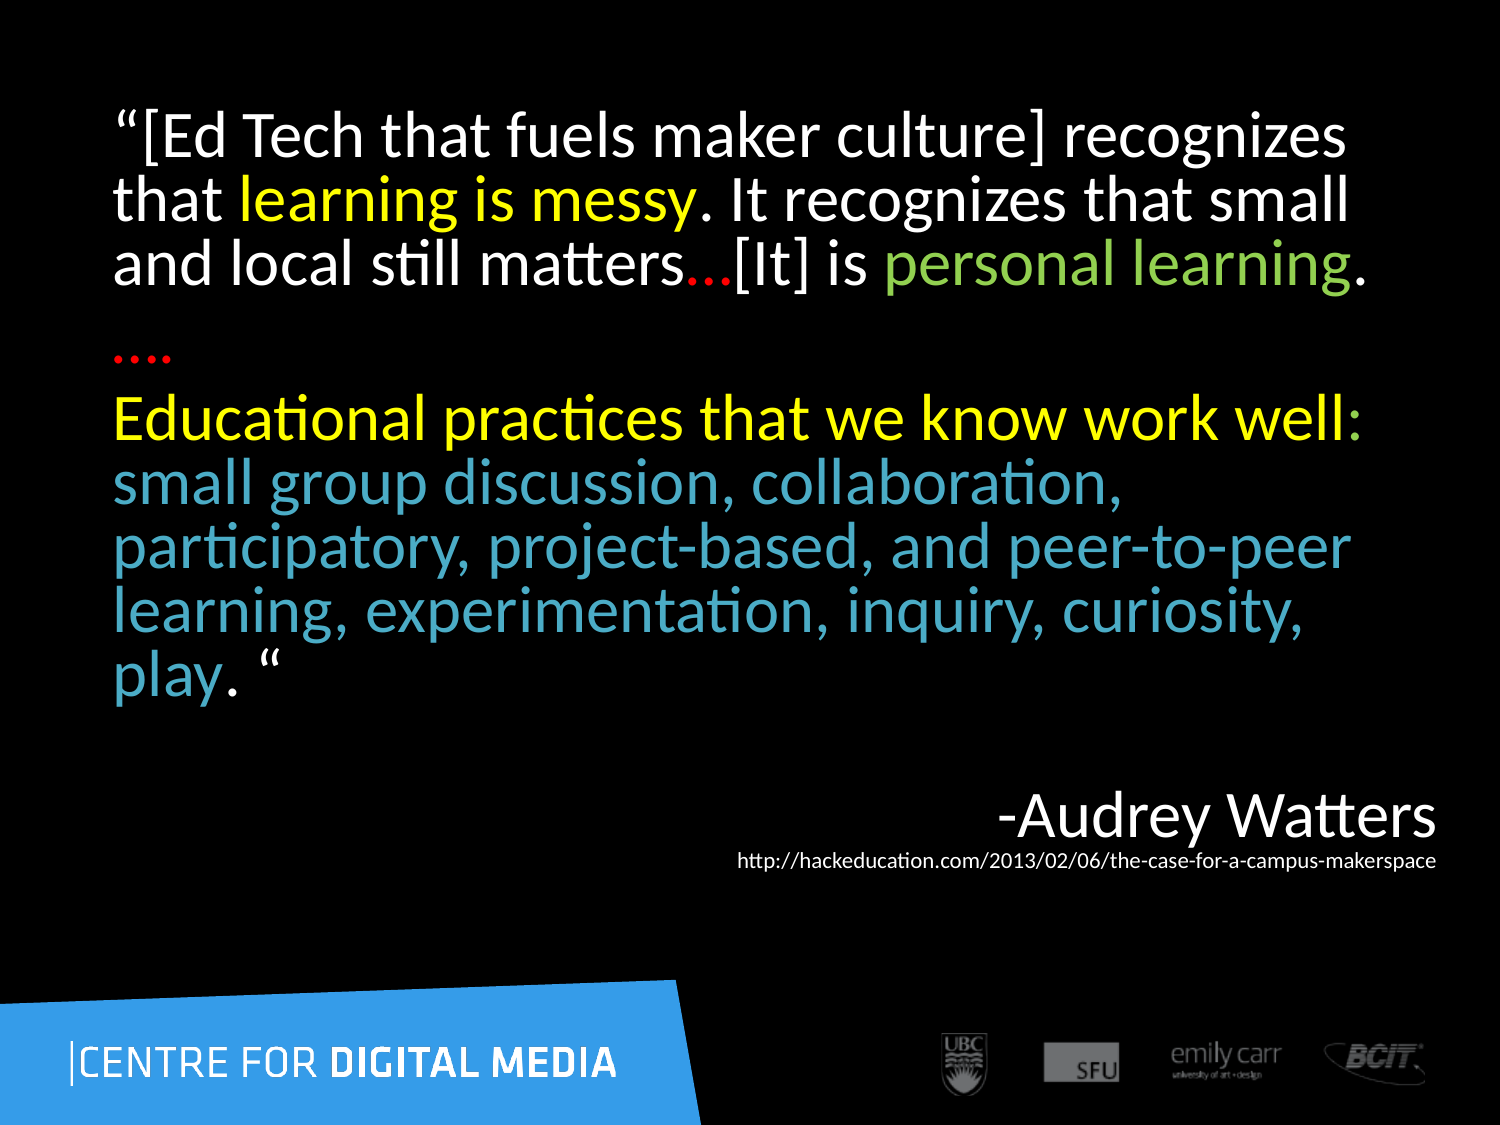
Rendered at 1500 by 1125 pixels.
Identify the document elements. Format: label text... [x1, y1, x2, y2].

list “[Ed Tech that fuels maker culture] recognizes that learning is messy. It recognizes that small and local still matters…[It] is personal learning. …. Educational practices that we know work well: small group discussion, collaboration, participatory, project-based, and peer-to-peer learning, experimentation, inquiry, curiosity, play. “ -Audrey Watters http://hackeducation.com/2013/02/06/the-case-for-a-campus-makerspace [100, 94, 1451, 972]
